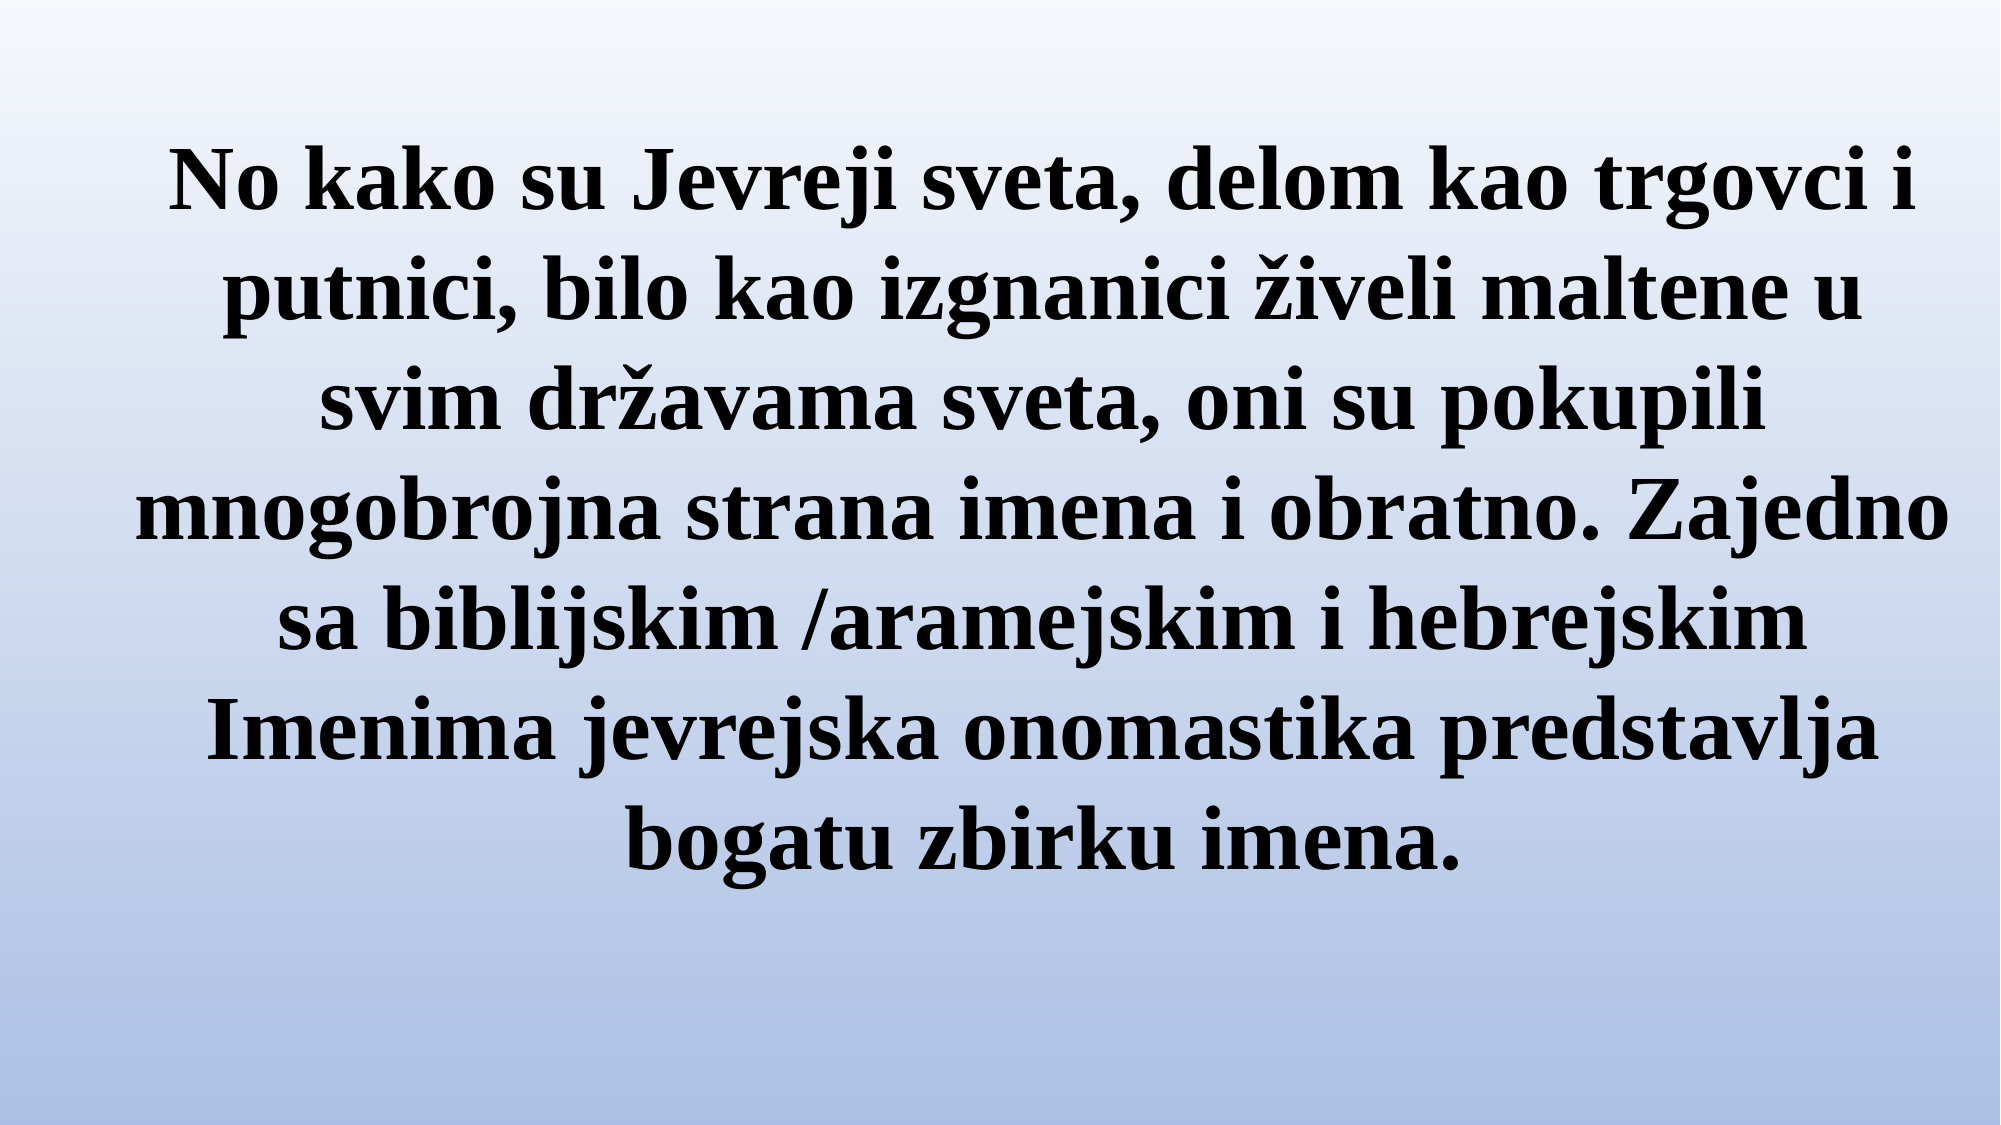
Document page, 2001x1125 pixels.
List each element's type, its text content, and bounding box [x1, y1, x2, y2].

text_box No kako su Jevreji sveta, delom kao trgovci i putnici, bilo kao izgnanici živeli maltene u svim državama sveta, oni su pokupili mnogobrojna strana imena i obratno. Zajedno sa biblijskim /aramejskim i hebrejskim Imenima jevrejska onomastika predstavlja bogatu zbirku imena. [119, 110, 1993, 896]
